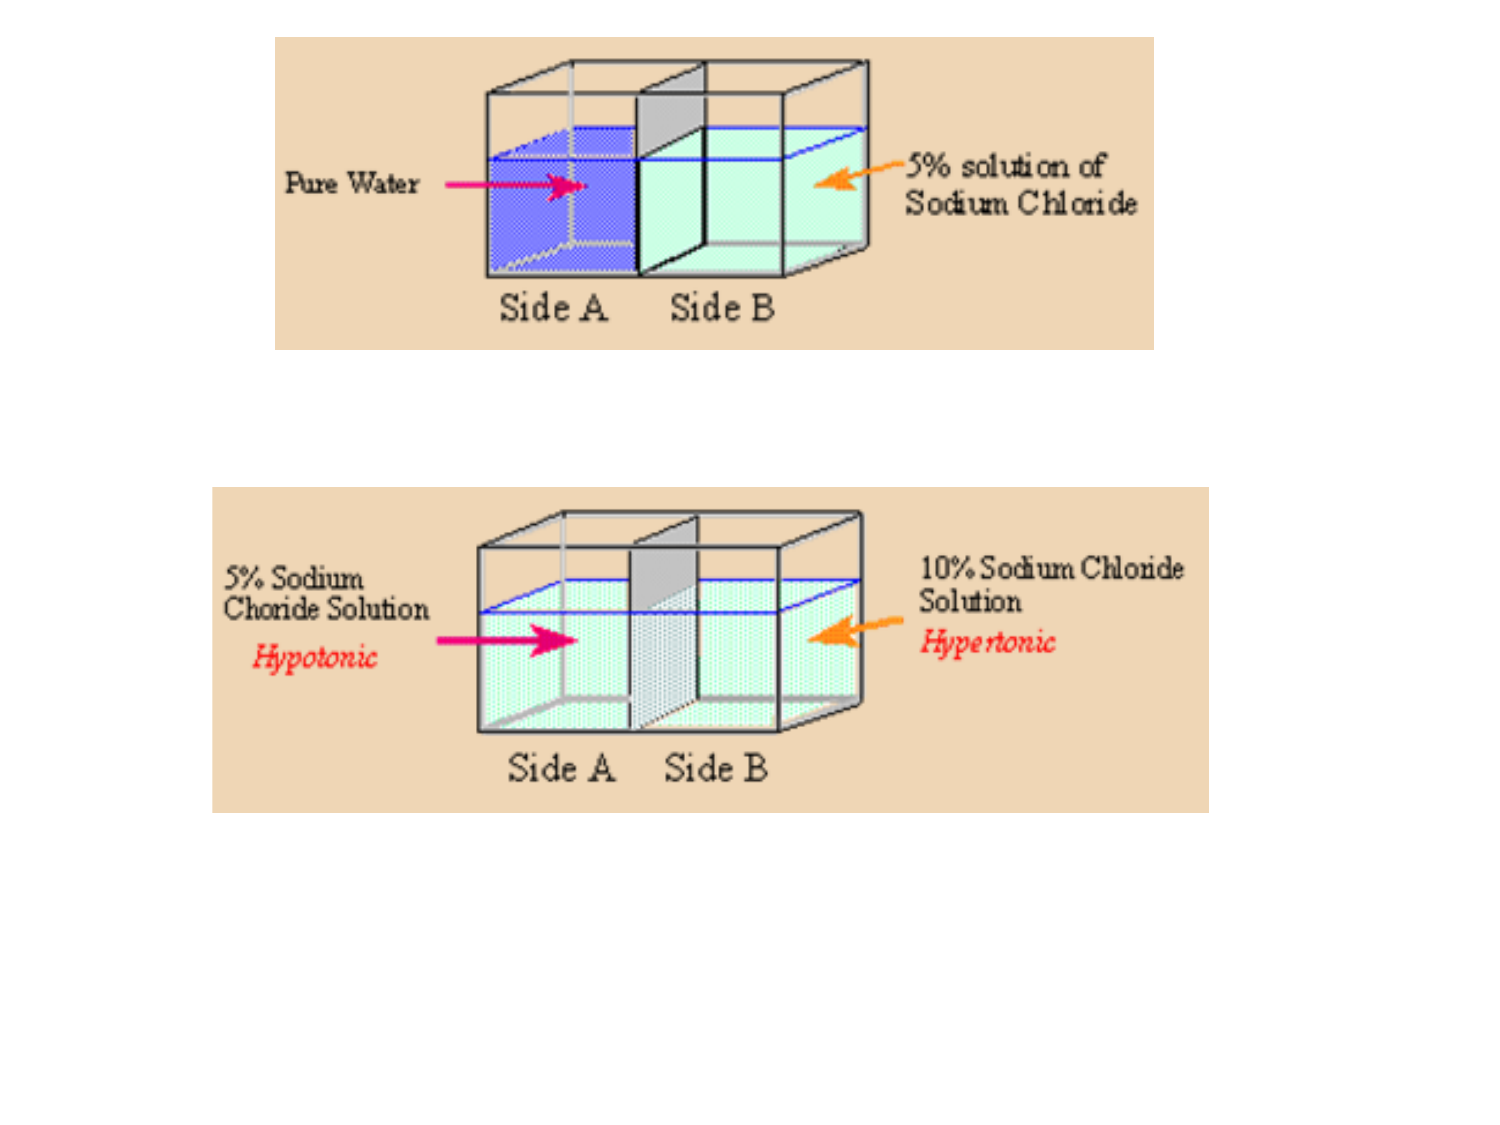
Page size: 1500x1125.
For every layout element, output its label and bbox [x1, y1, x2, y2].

picture [274, 36, 1155, 351]
picture [212, 487, 1210, 813]
